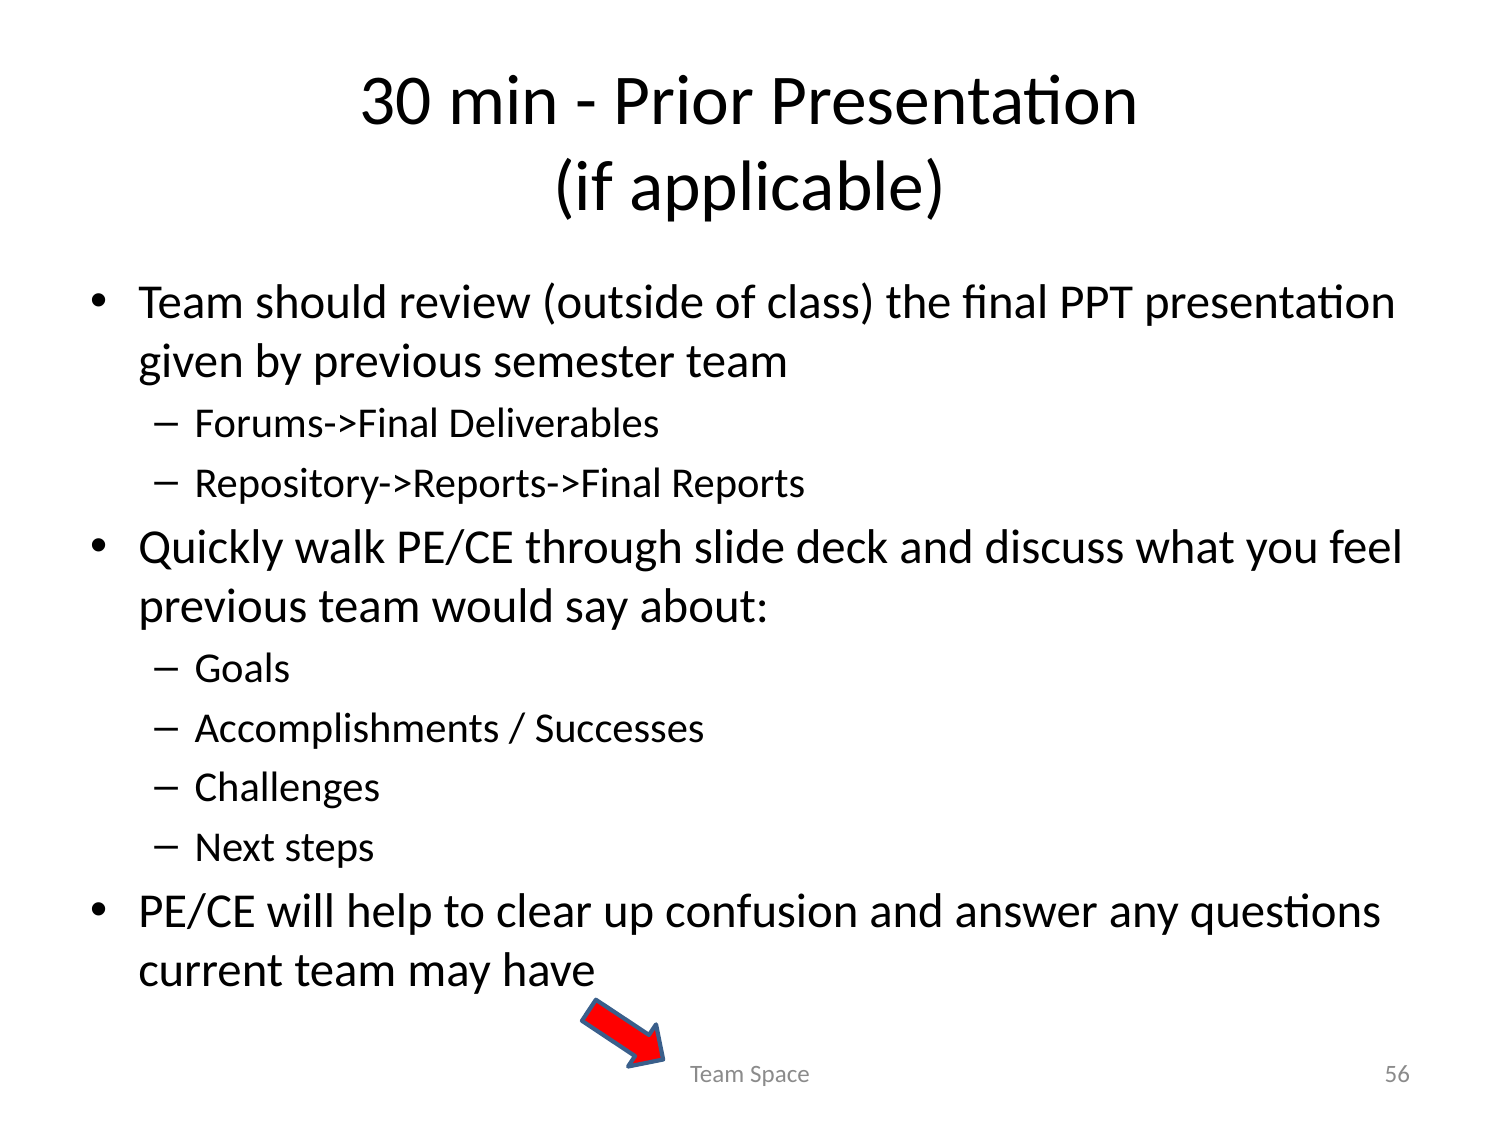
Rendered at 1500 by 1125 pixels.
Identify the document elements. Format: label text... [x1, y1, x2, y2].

title 30 min - Prior Presentation (if applicable) [75, 45, 1425, 233]
text_box [579, 997, 666, 1069]
slide_number 56 [1074, 1042, 1425, 1103]
list Team should review (outside of class) the final PPT presentation given by previous semester team Forums->Final Deliverables Repository->Reports->Final Reports Quickly walk PE/CE through slide deck and discuss what you feel previous team would say about: Goals Accomplishments / Successes Challenges Next steps PE/CE will help to clear up confusion and answer any questions current team may have [75, 262, 1425, 1005]
footer Team Space [512, 1042, 988, 1103]
